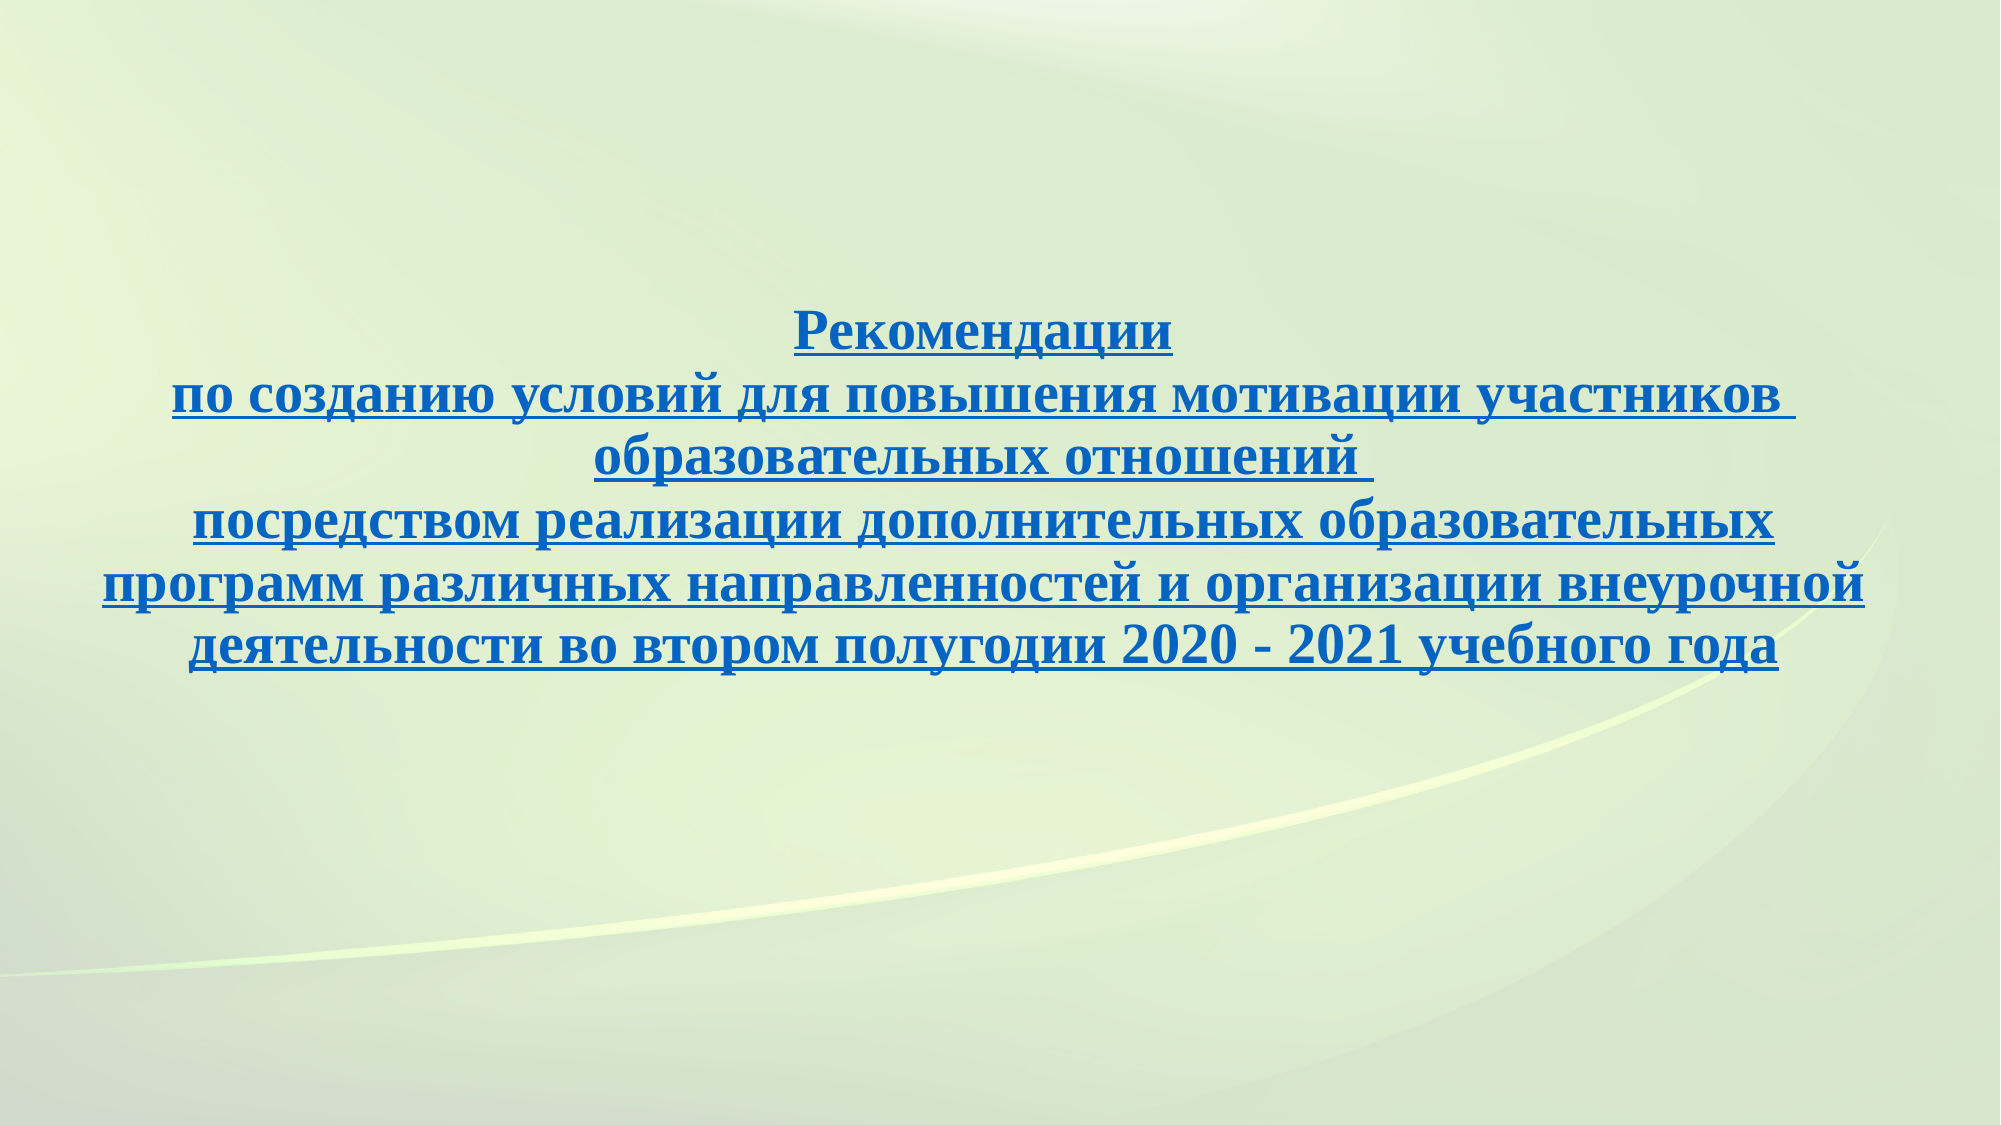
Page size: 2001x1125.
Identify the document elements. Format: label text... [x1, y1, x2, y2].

title Рекомендации по созданию условий для повышения мотивации участников образовательных отношений посредством реализации дополнительных образовательных программ различных направленностей и организации внеурочной деятельности во втором полугодии 2020 - 2021 учебного года [52, 379, 1915, 597]
